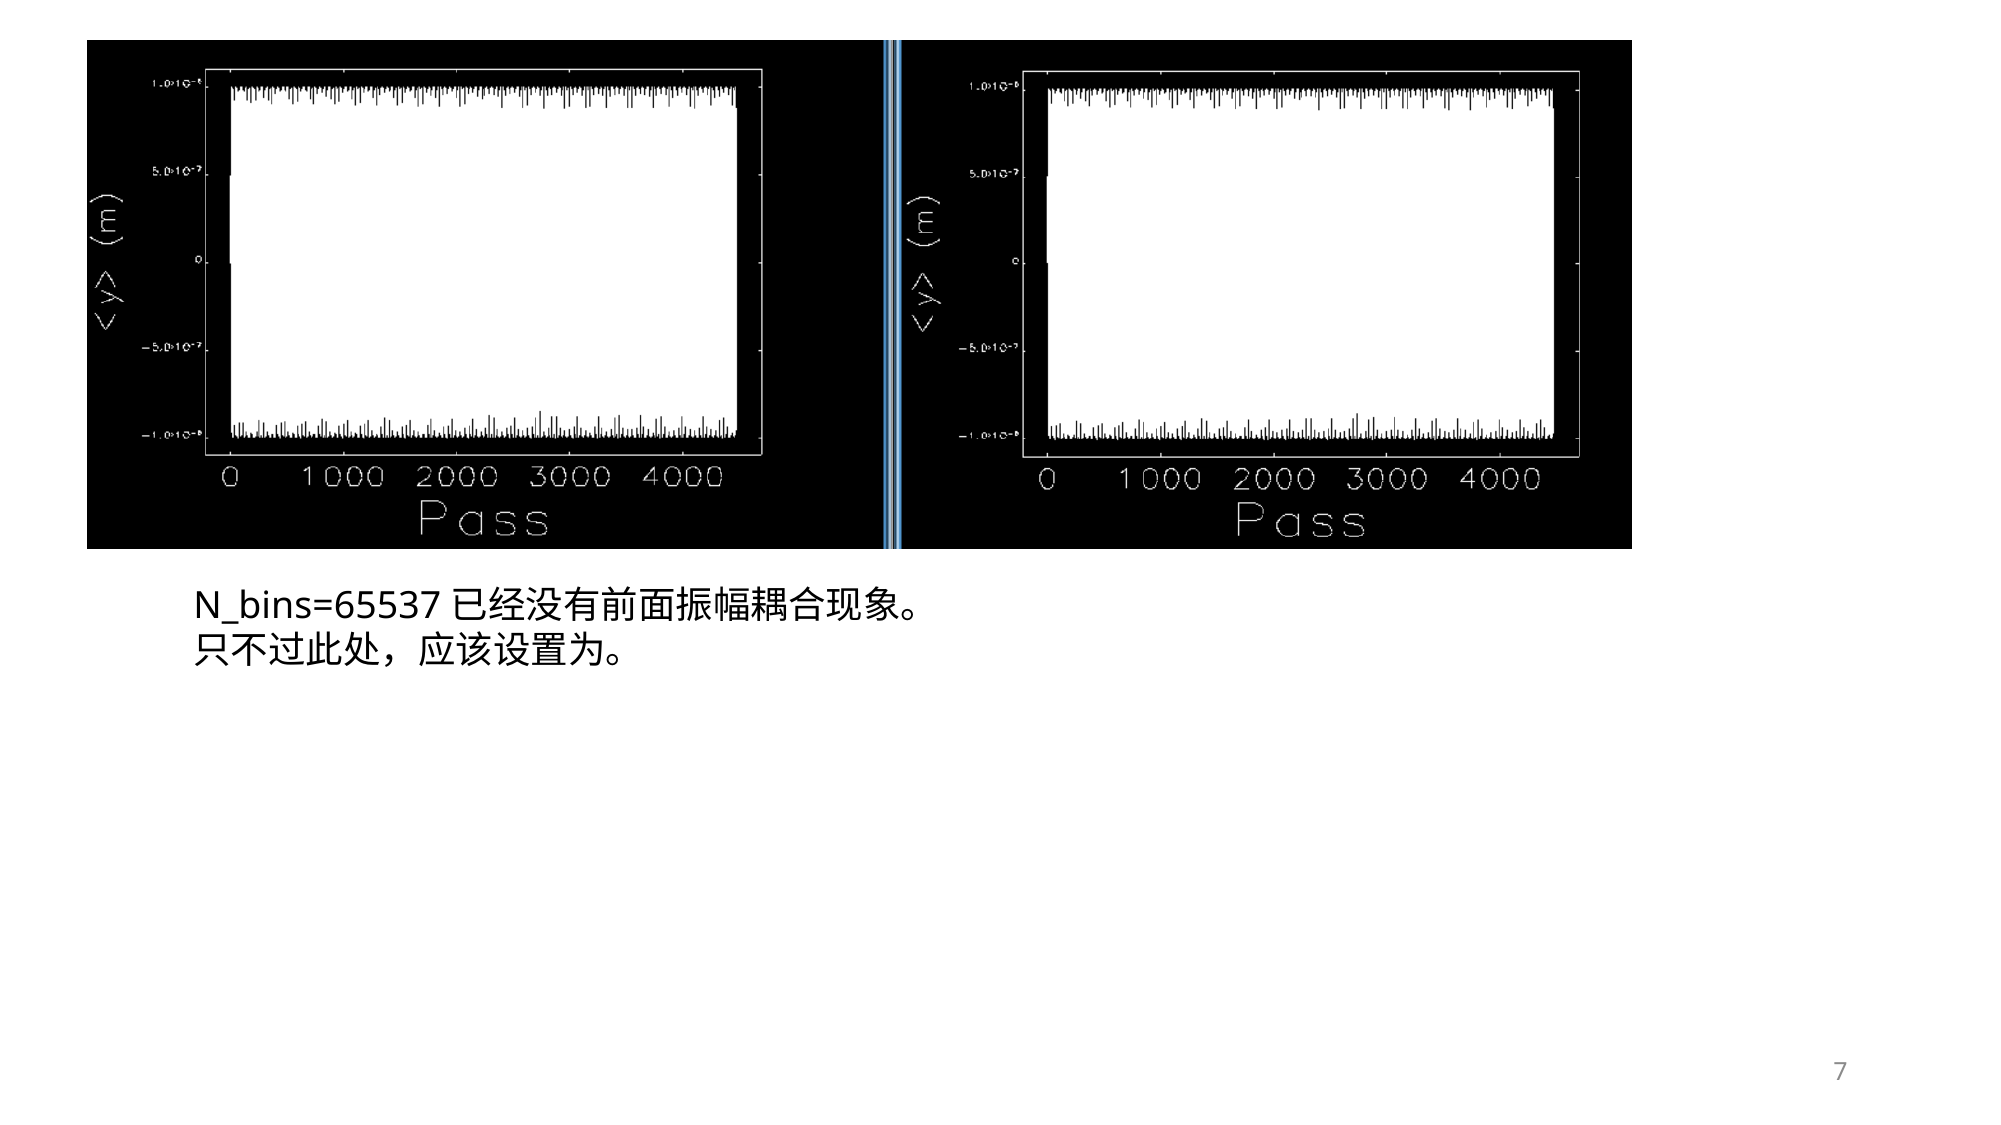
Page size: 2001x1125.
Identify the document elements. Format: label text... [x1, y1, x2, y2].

picture [87, 40, 1632, 549]
slide_number 7 [1412, 1042, 1863, 1103]
